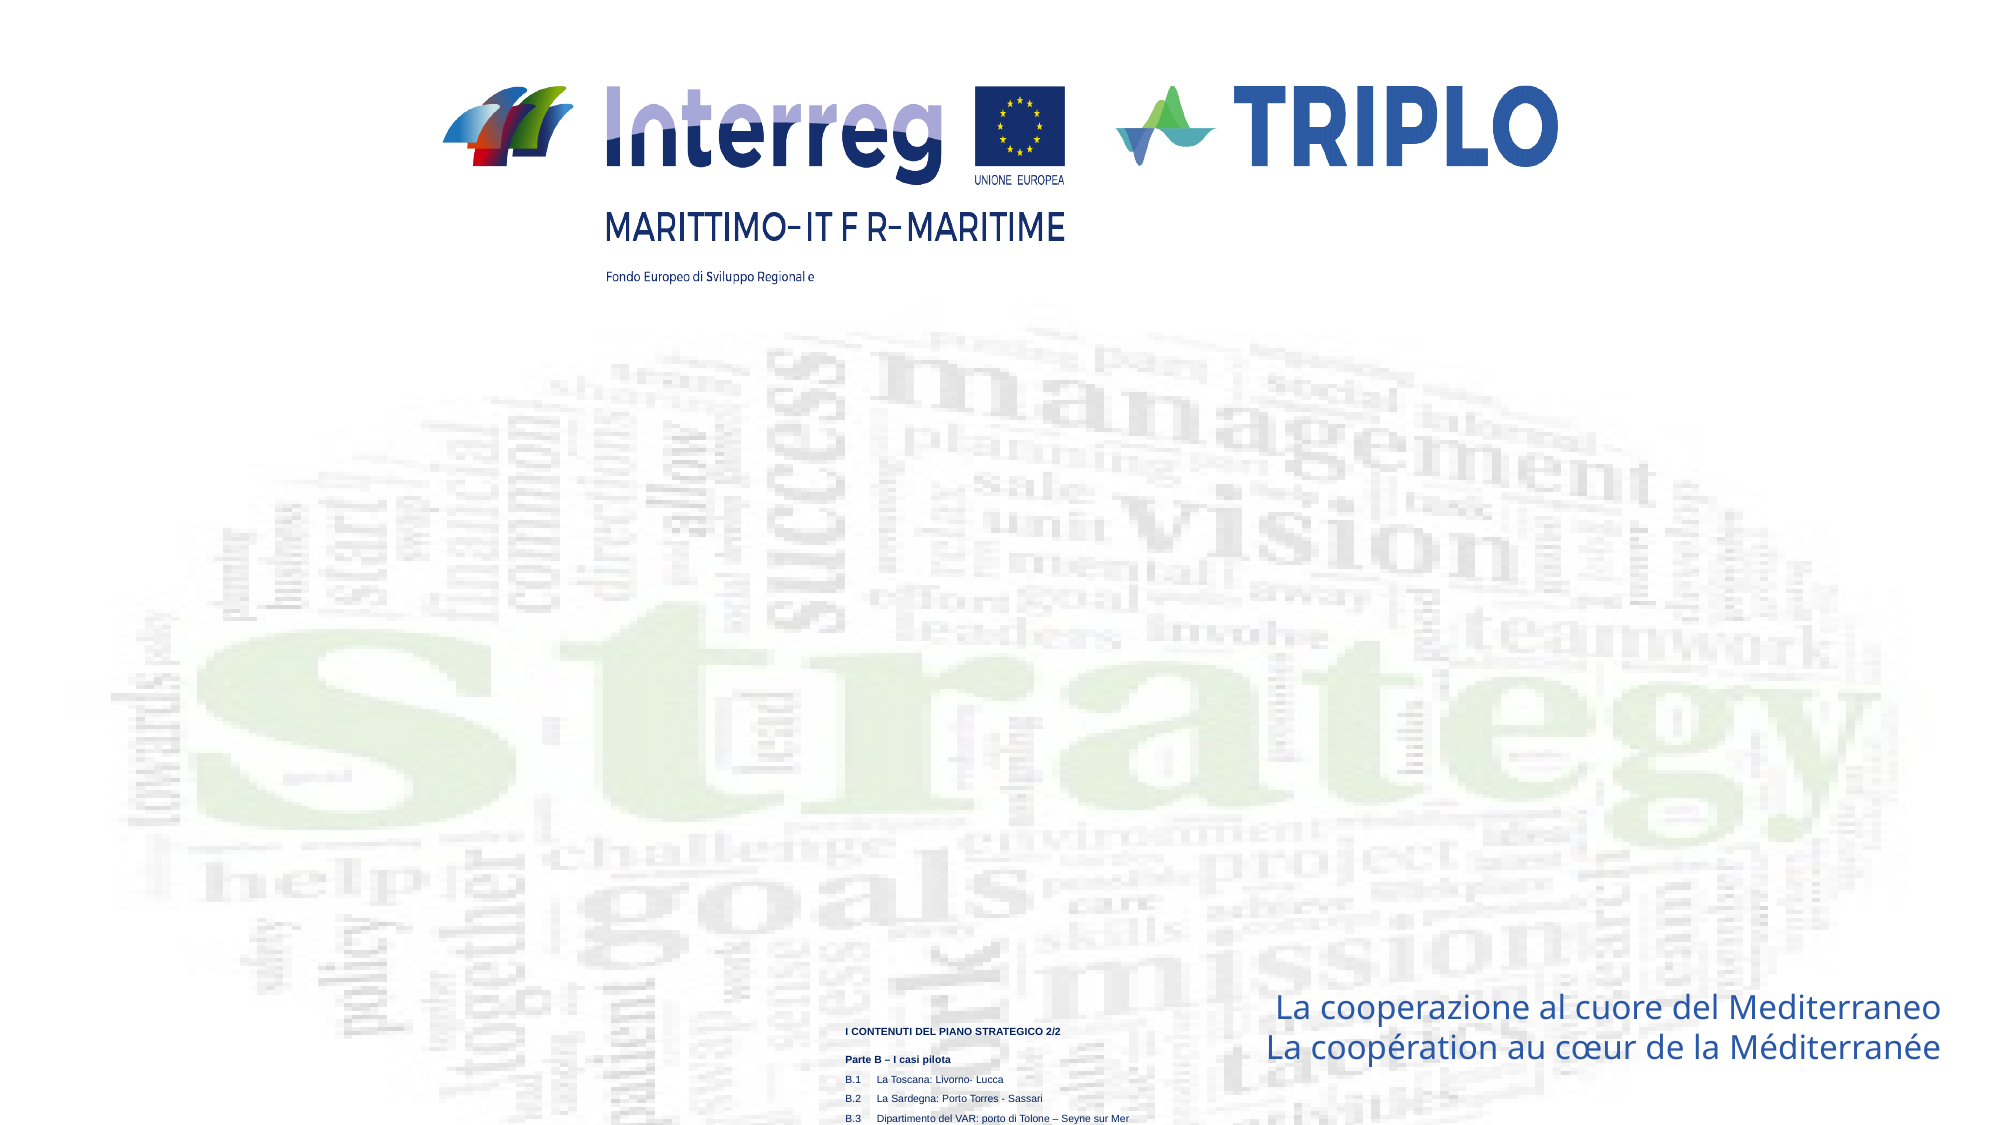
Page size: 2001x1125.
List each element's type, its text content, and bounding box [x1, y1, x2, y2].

text_box I CONTENUTI DEL PIANO STRATEGICO 2/2 Parte B – I casi pilota B.1 La Toscana: Livorno- Lucca B.2 La Sardegna: Porto Torres - Sassari B.3 Dipartimento del VAR: porto di Tolone – Seyne sur Mer [42, 300, 1933, 1125]
text_box La cooperazione al cuore del Mediterraneo La coopération au cœur de la Méditerranée [957, 978, 1958, 1074]
picture [442, 49, 1558, 285]
